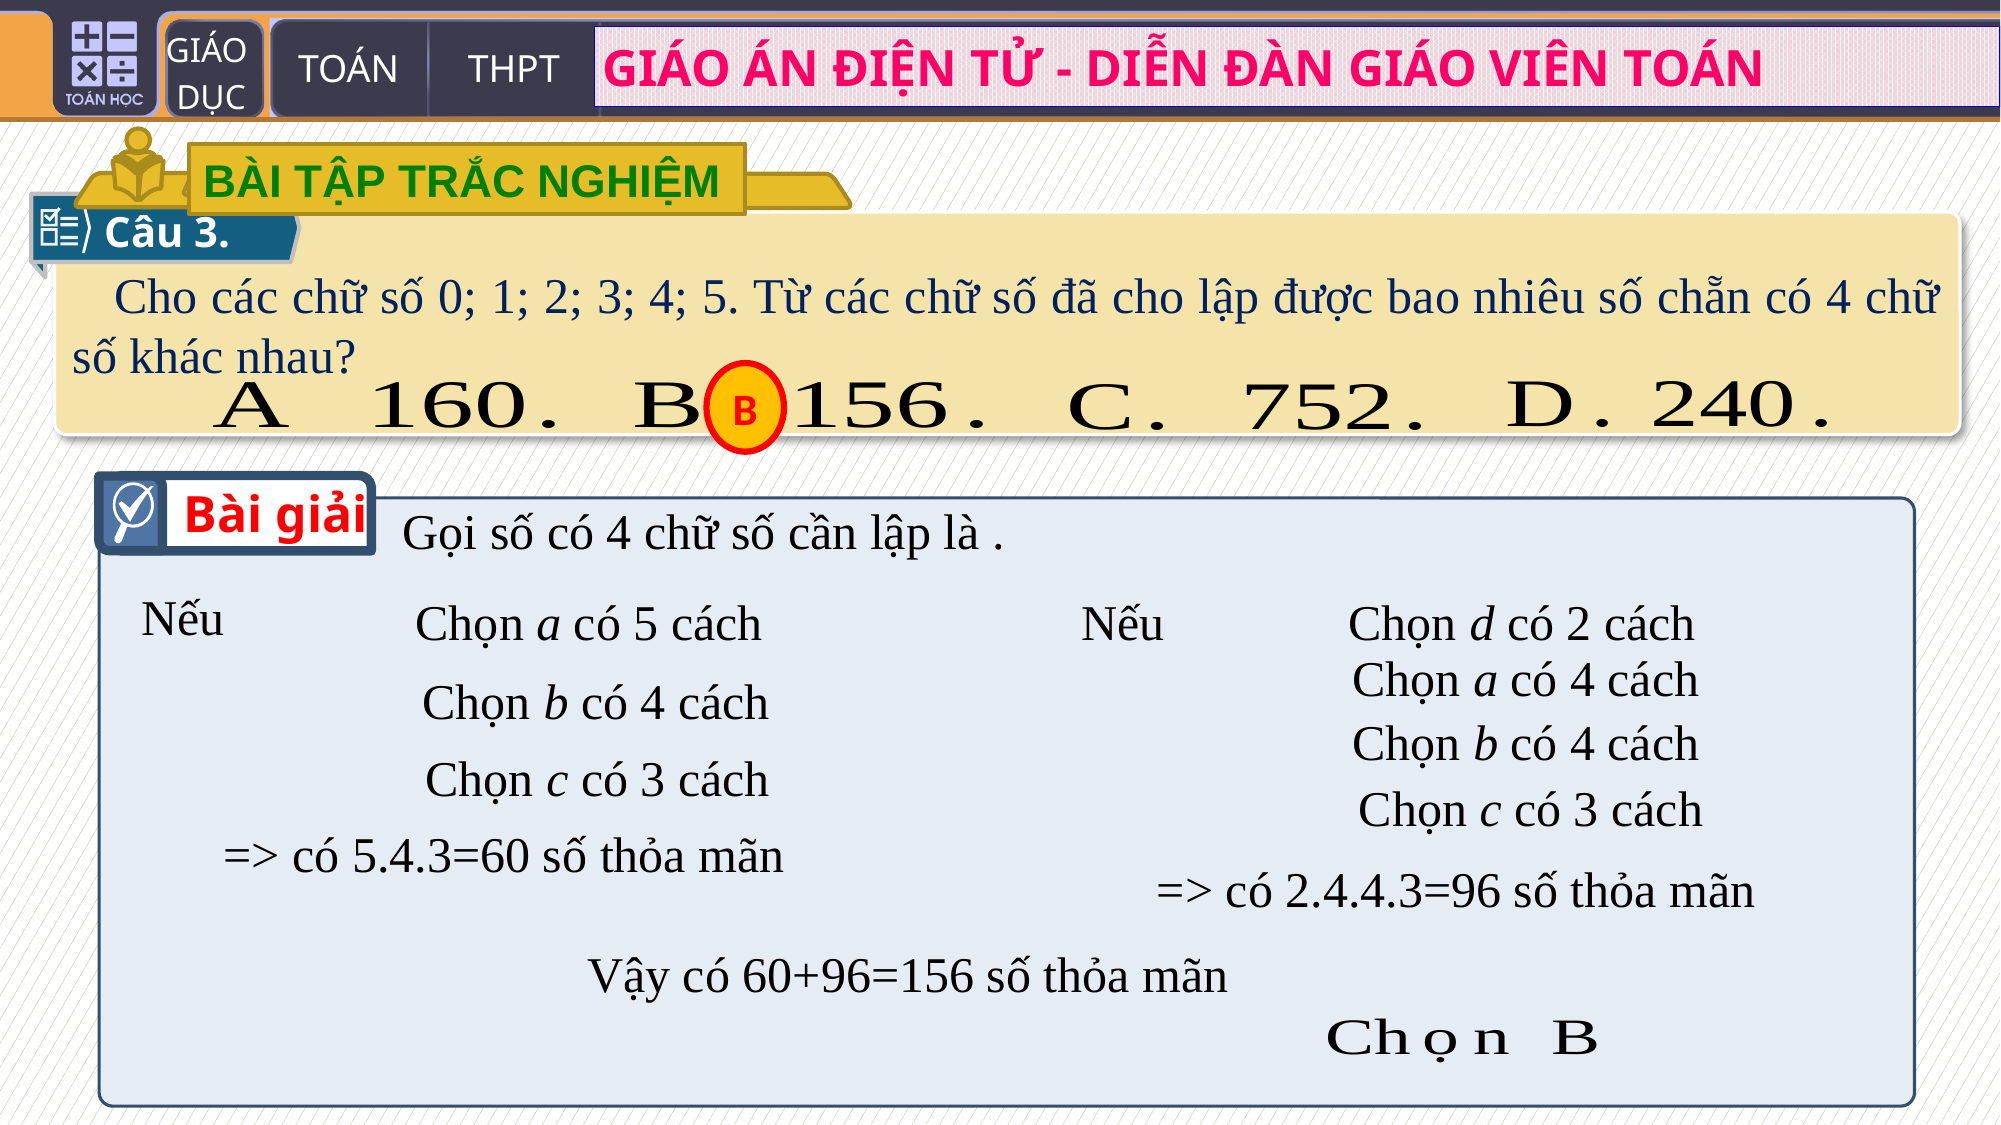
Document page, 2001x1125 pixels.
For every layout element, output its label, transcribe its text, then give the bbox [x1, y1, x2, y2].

text_box B [722, 446, 768, 454]
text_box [30, 193, 1961, 435]
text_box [98, 474, 1915, 1107]
text_box => có 2.4.4.3=96 số thỏa mãn [1922, 850, 2000, 926]
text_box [74, 128, 852, 216]
